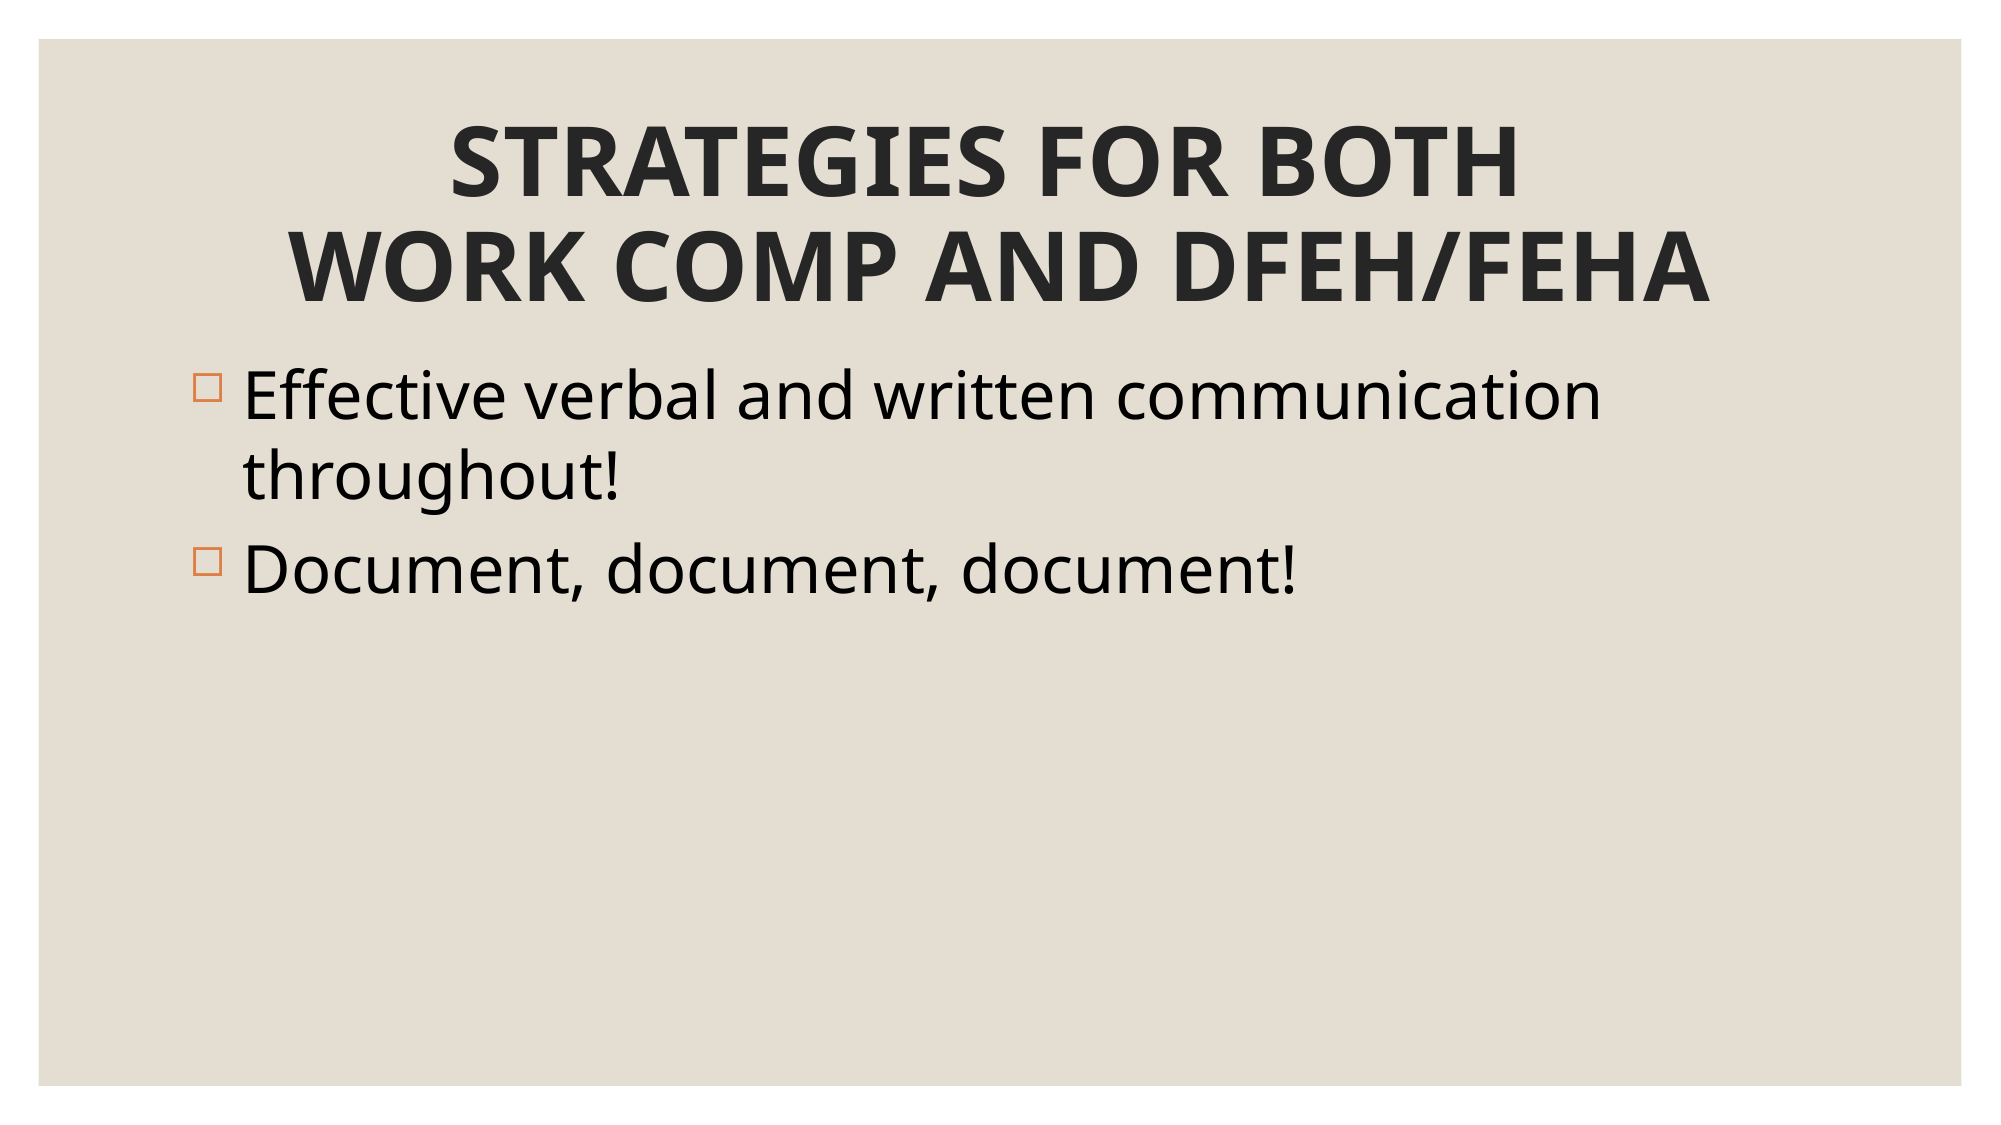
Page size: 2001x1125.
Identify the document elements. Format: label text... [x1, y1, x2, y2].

title STRATEGIES FOR BOTH WORK COMP AND DFEH/FEHA [174, 105, 1825, 331]
list Effective verbal and written communication throughout! Document, document, document! [174, 345, 1825, 990]
